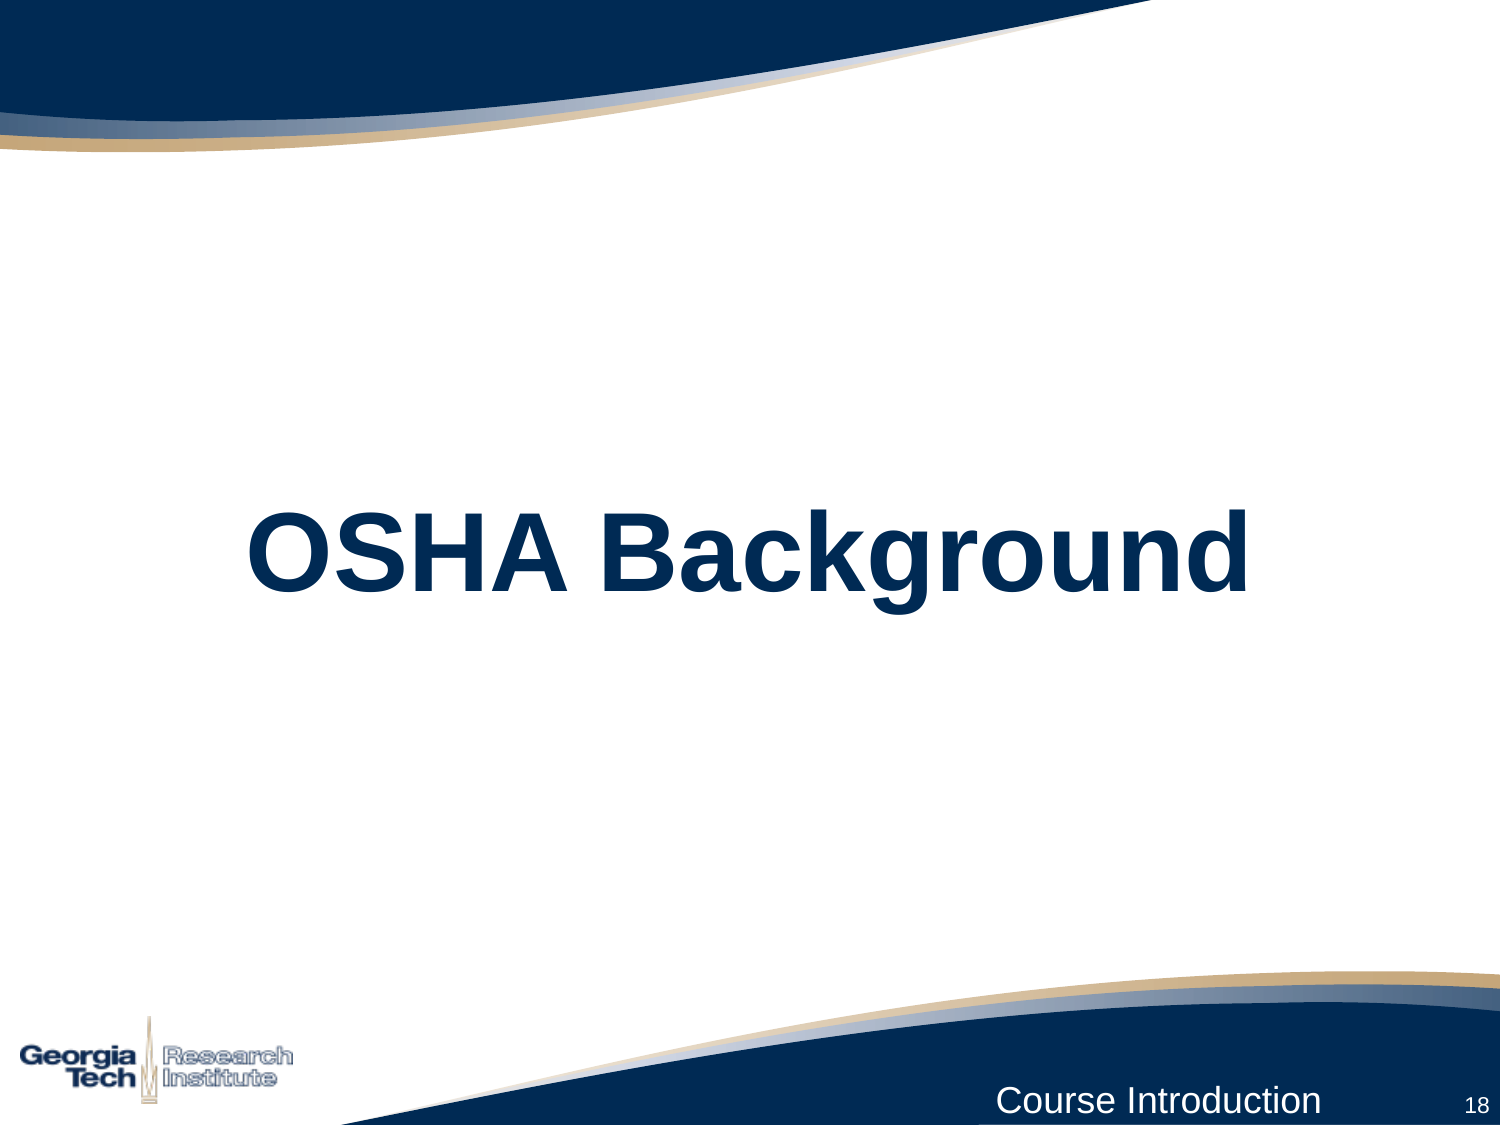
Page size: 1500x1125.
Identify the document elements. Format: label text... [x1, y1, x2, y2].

picture [20, 1016, 293, 1104]
title OSHA Background [74, 427, 1426, 616]
slide_number 18 [1312, 1095, 1490, 1118]
